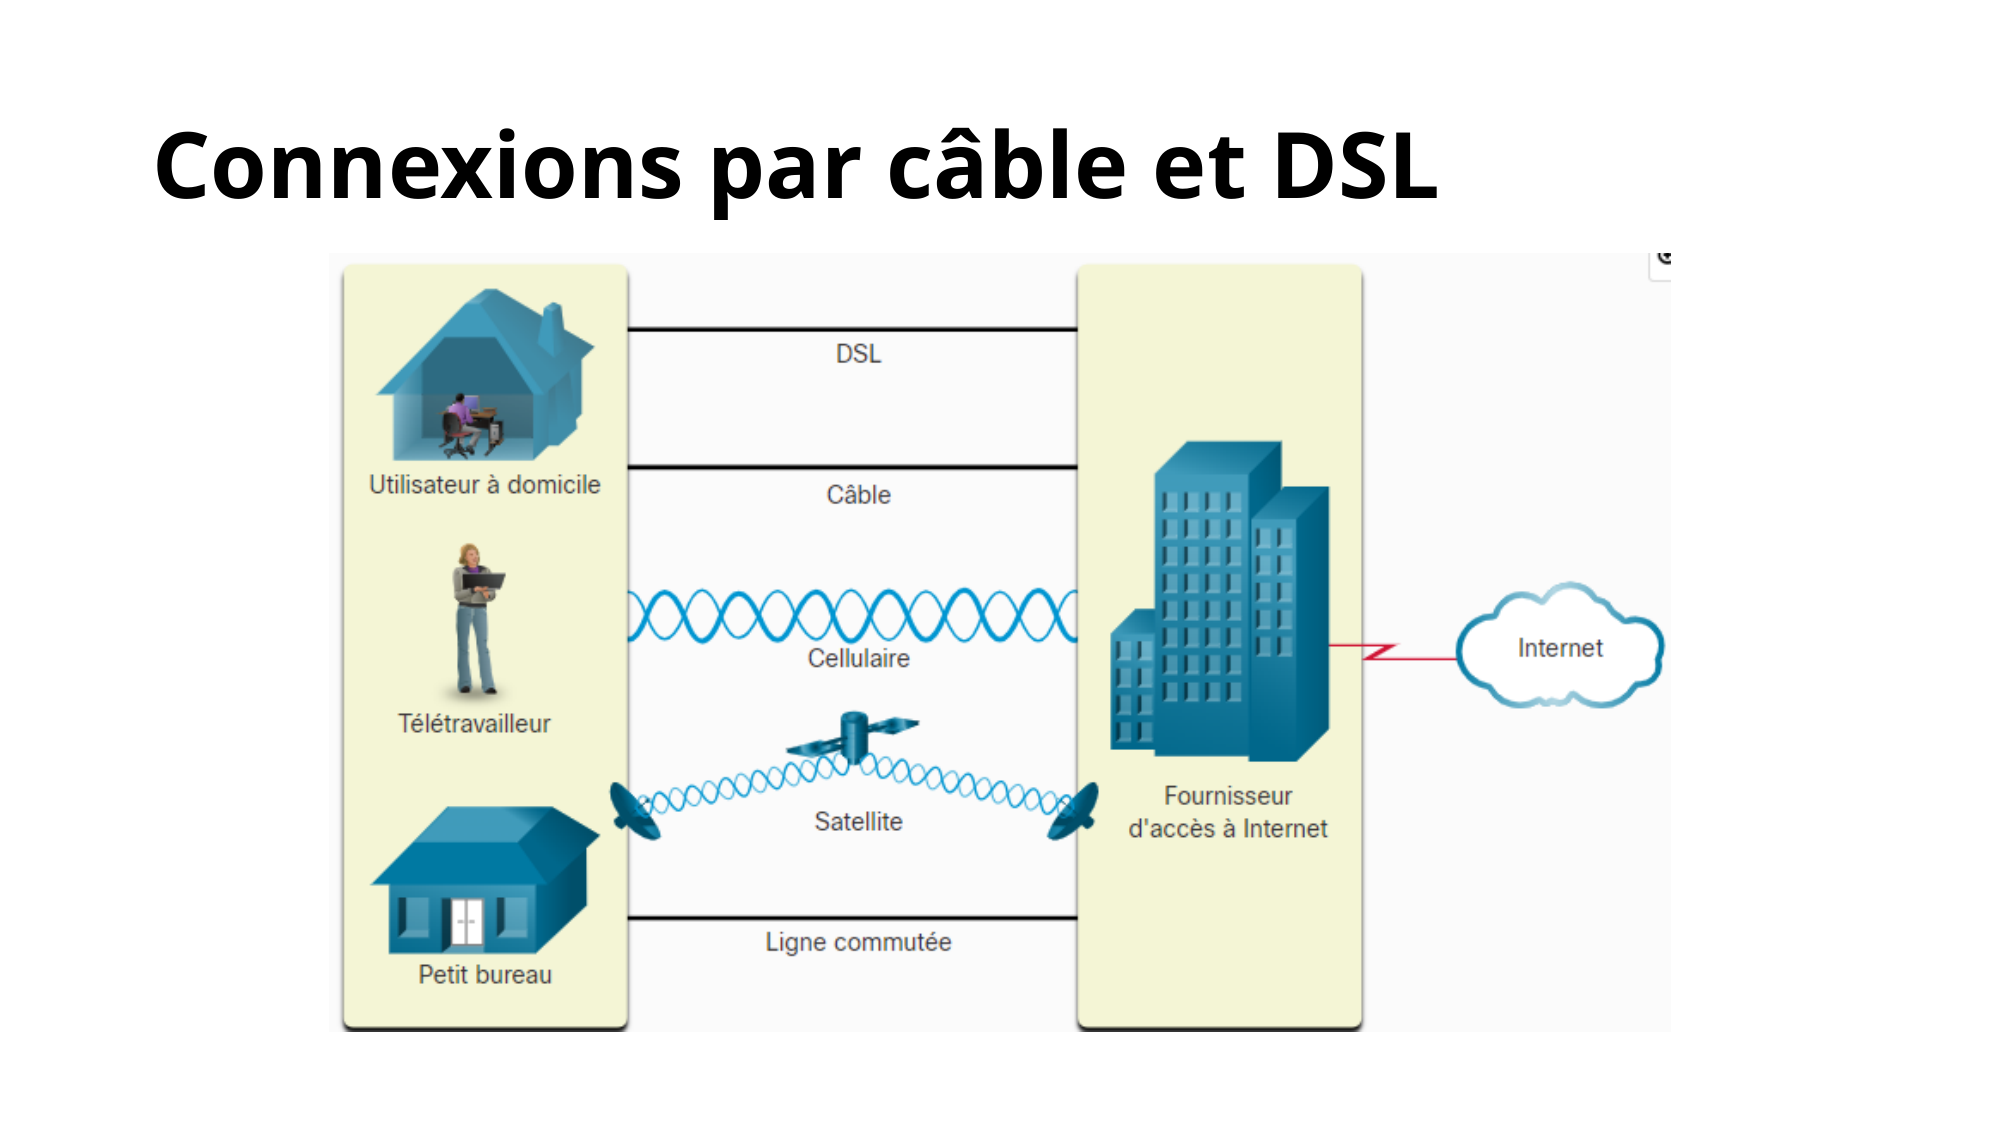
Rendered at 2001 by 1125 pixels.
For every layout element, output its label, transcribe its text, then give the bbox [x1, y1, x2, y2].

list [329, 253, 1671, 1032]
title Connexions par câble et DSL [137, 59, 1863, 278]
